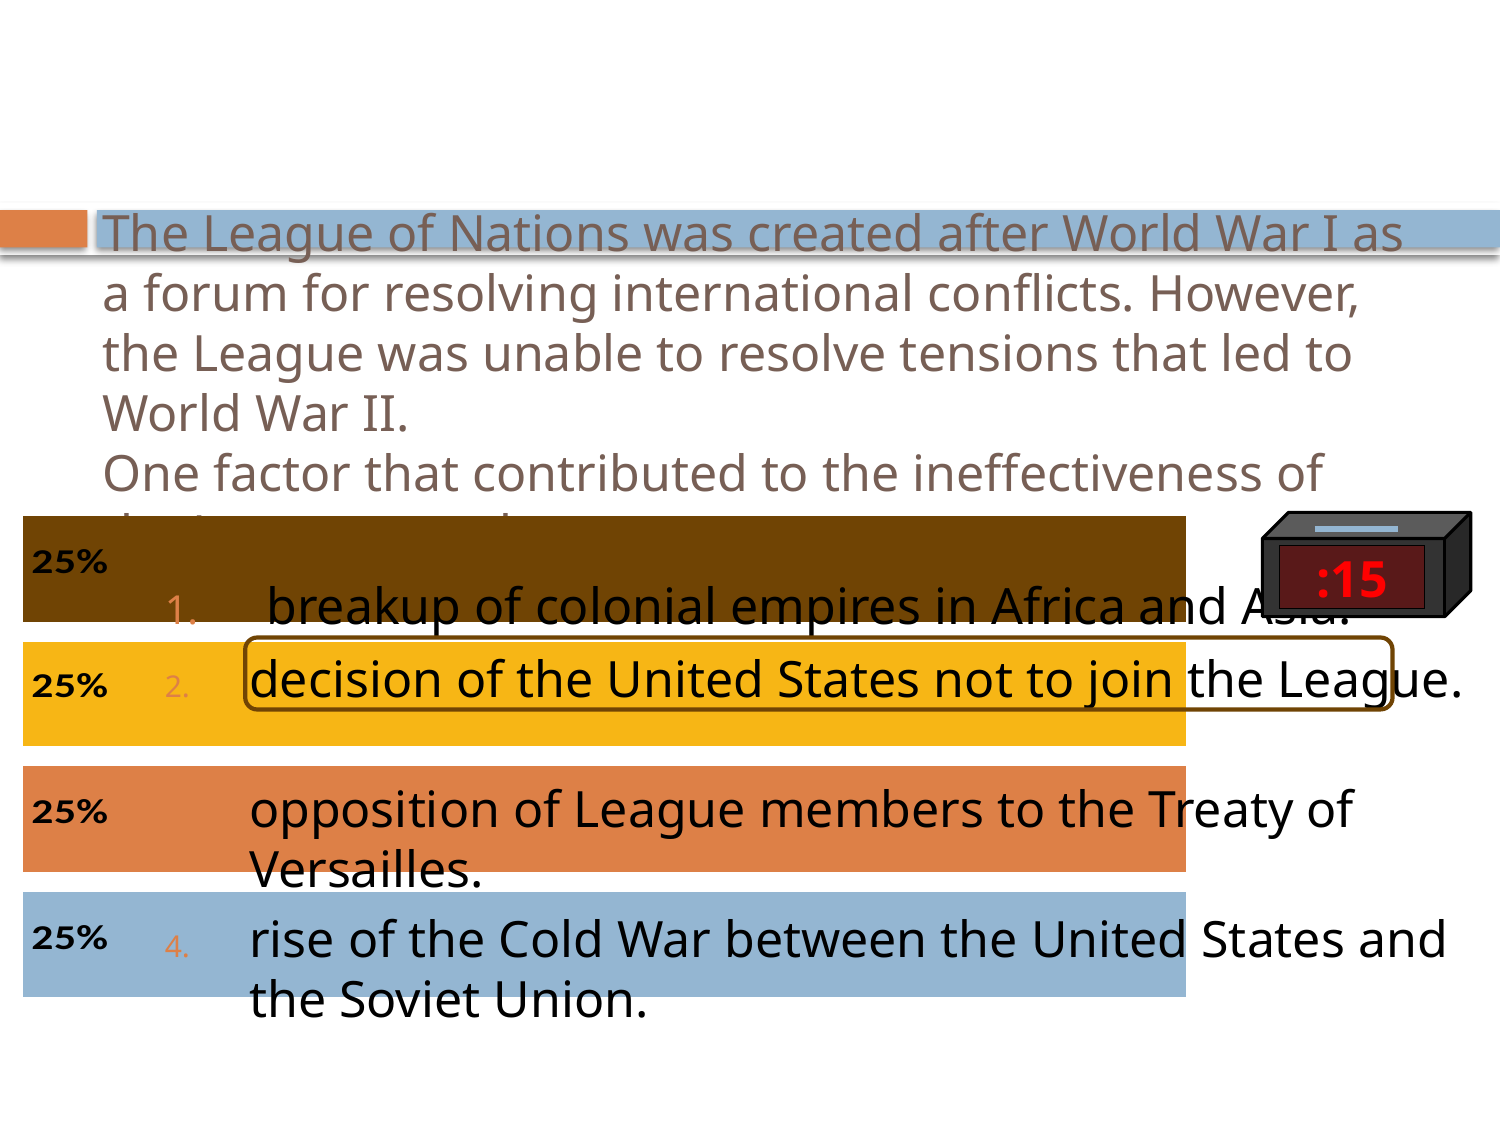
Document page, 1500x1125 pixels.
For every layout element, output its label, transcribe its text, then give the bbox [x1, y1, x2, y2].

title The League of Nations was created after World War I as a forum for resolving international conflicts. However, the League was unable to resolve tensions that led to World War II. One factor that contributed to the ineffectiveness of the League was the [87, 299, 1425, 463]
list breakup of colonial empires in Africa and Asia. decision of the United States not to join the League. opposition of League members to the Treaty of Versailles. rise of the Cold War between the United States and the Soviet Union. [150, 549, 1500, 1125]
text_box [0, 487, 1442, 1026]
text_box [1262, 512, 1472, 617]
